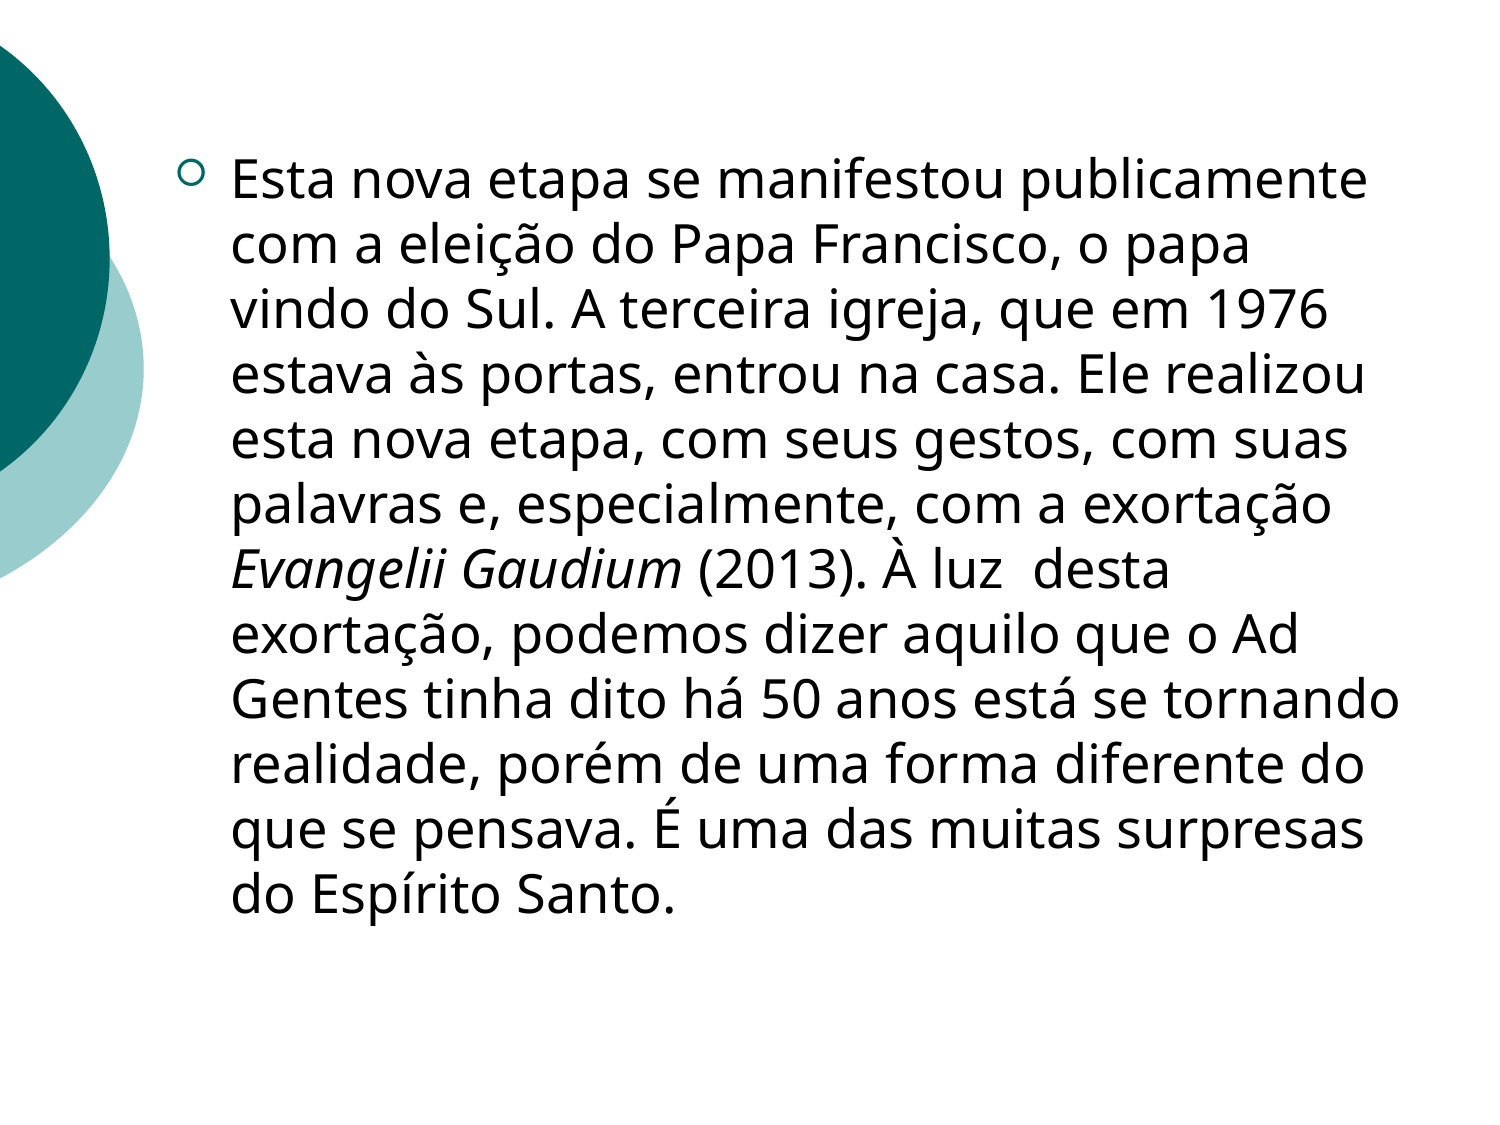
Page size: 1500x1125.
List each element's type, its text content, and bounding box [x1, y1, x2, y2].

list Esta nova etapa se manifestou publicamente com a eleição do Papa Francisco, o papa vindo do Sul. A terceira igreja, que em 1976 estava às portas, entrou na casa. Ele realizou esta nova etapa, com seus gestos, com suas palavras e, especialmente, com a exortação Evangelii Gaudium (2013). À luz desta exortação, podemos dizer aquilo que o Ad Gentes tinha dito há 50 anos está se tornando realidade, porém de uma forma diferente do que se pensava. É uma das muitas surpresas do Espírito Santo. [159, 136, 1419, 813]
